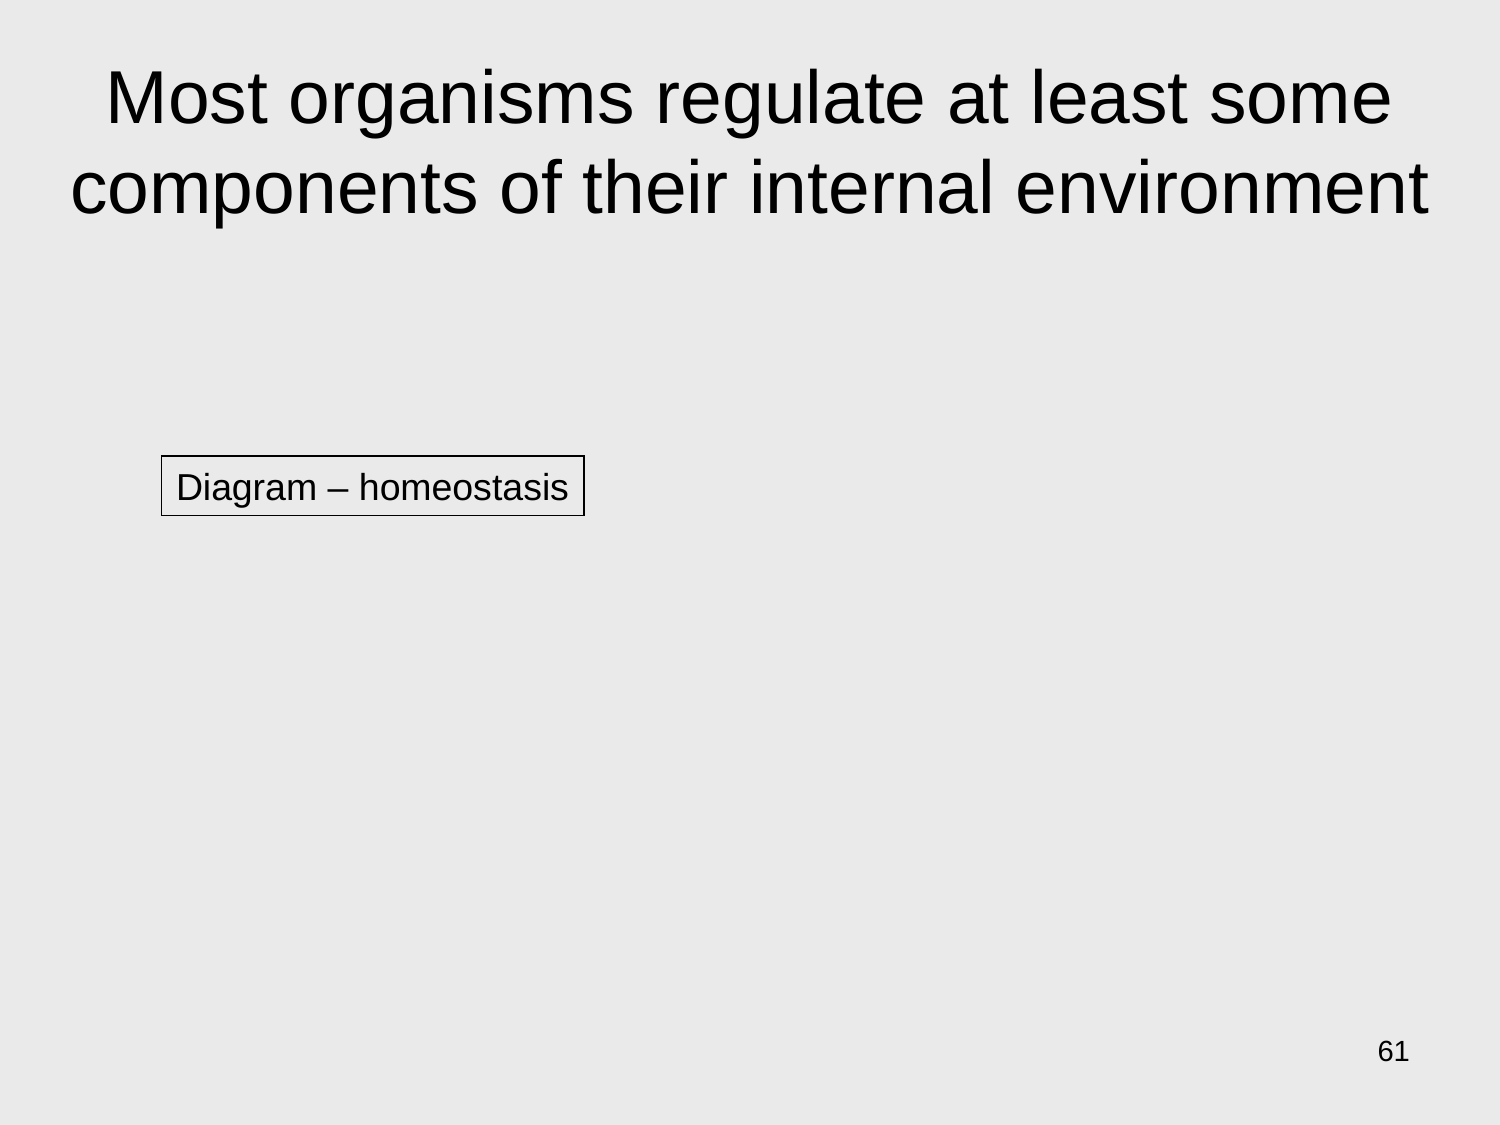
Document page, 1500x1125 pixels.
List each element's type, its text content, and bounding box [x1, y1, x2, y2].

title Most organisms regulate at least some components of their internal environment [18, 45, 1482, 233]
slide_number 61 [1074, 1024, 1425, 1103]
text_box Diagram – homeostasis [161, 455, 584, 516]
